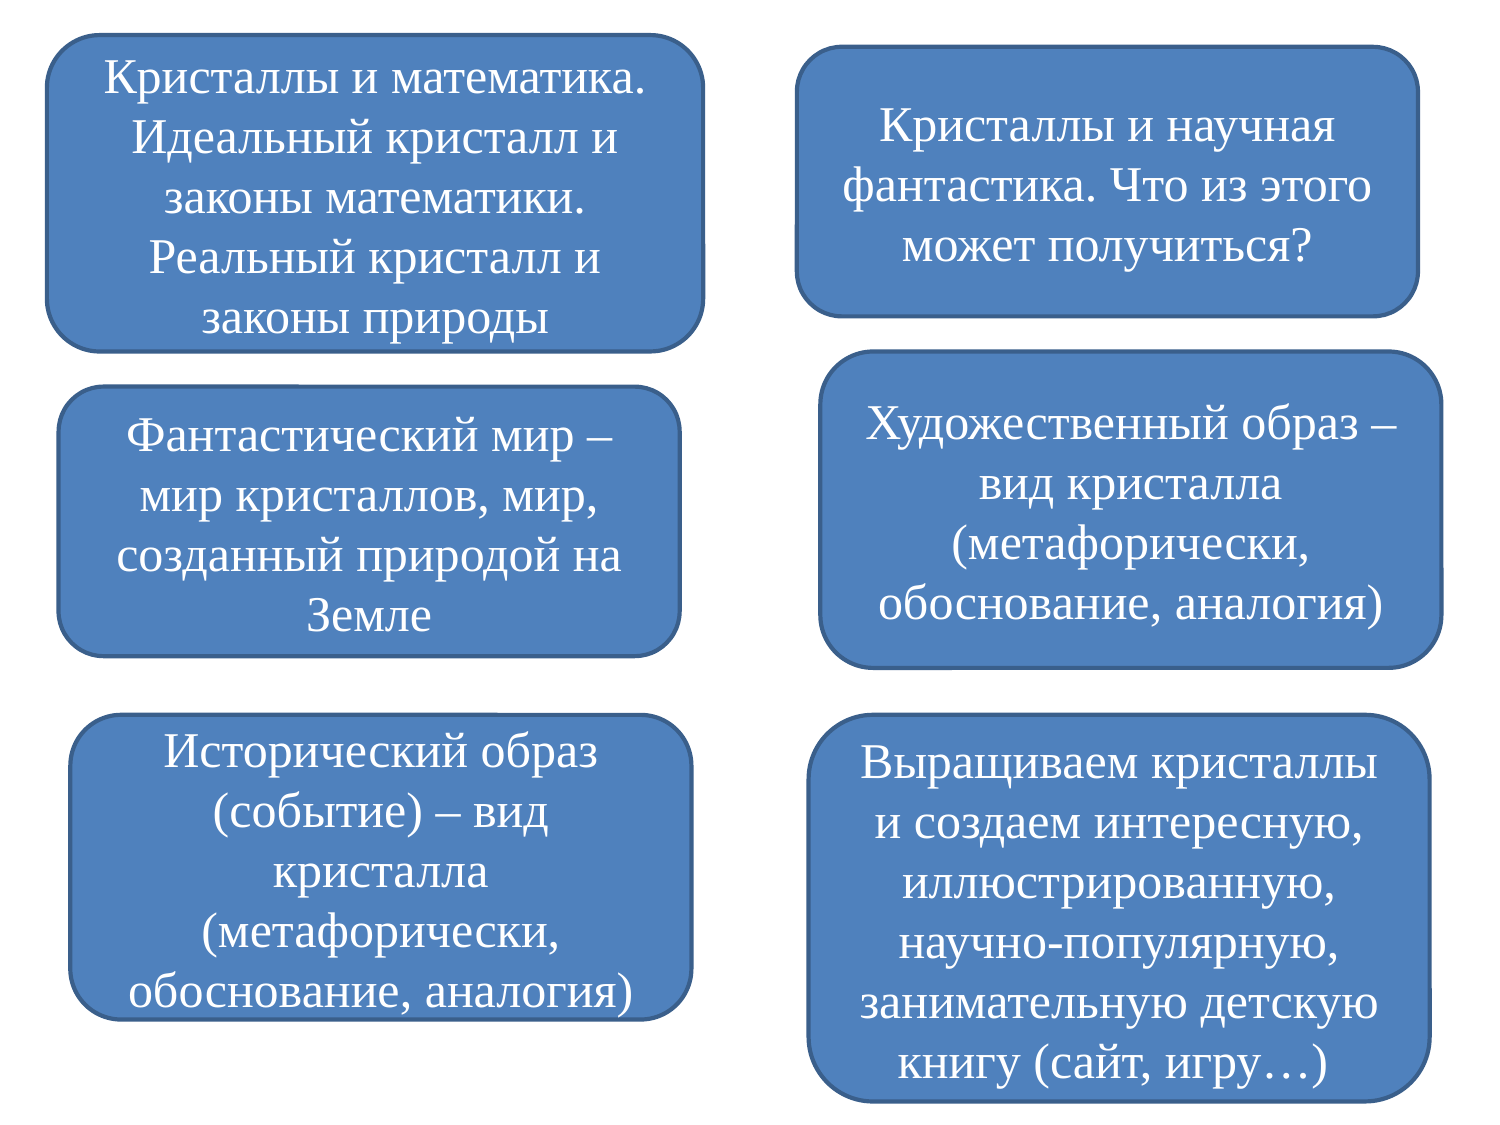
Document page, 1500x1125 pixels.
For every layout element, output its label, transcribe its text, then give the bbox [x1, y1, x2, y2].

text_box Исторический образ (событие) – вид кристалла (метафорически, обоснование, аналогия) [68, 712, 694, 1022]
text_box Художественный образ – вид кристалла (метафорически, обоснование, аналогия) [818, 349, 1444, 671]
text_box Кристаллы и математика. Идеальный кристалл и законы математики. Реальный кристалл и законы природы [44, 32, 706, 354]
text_box Фантастический мир – мир кристаллов, мир, созданный природой на Земле [56, 384, 682, 659]
text_box Кристаллы и научная фантастика. Что из этого может получиться? [794, 44, 1421, 319]
text_box Выращиваем кристаллы и создаем интересную, иллюстрированную, научно-популярную, занимательную детскую книгу (сайт, игру…) [806, 712, 1432, 1104]
